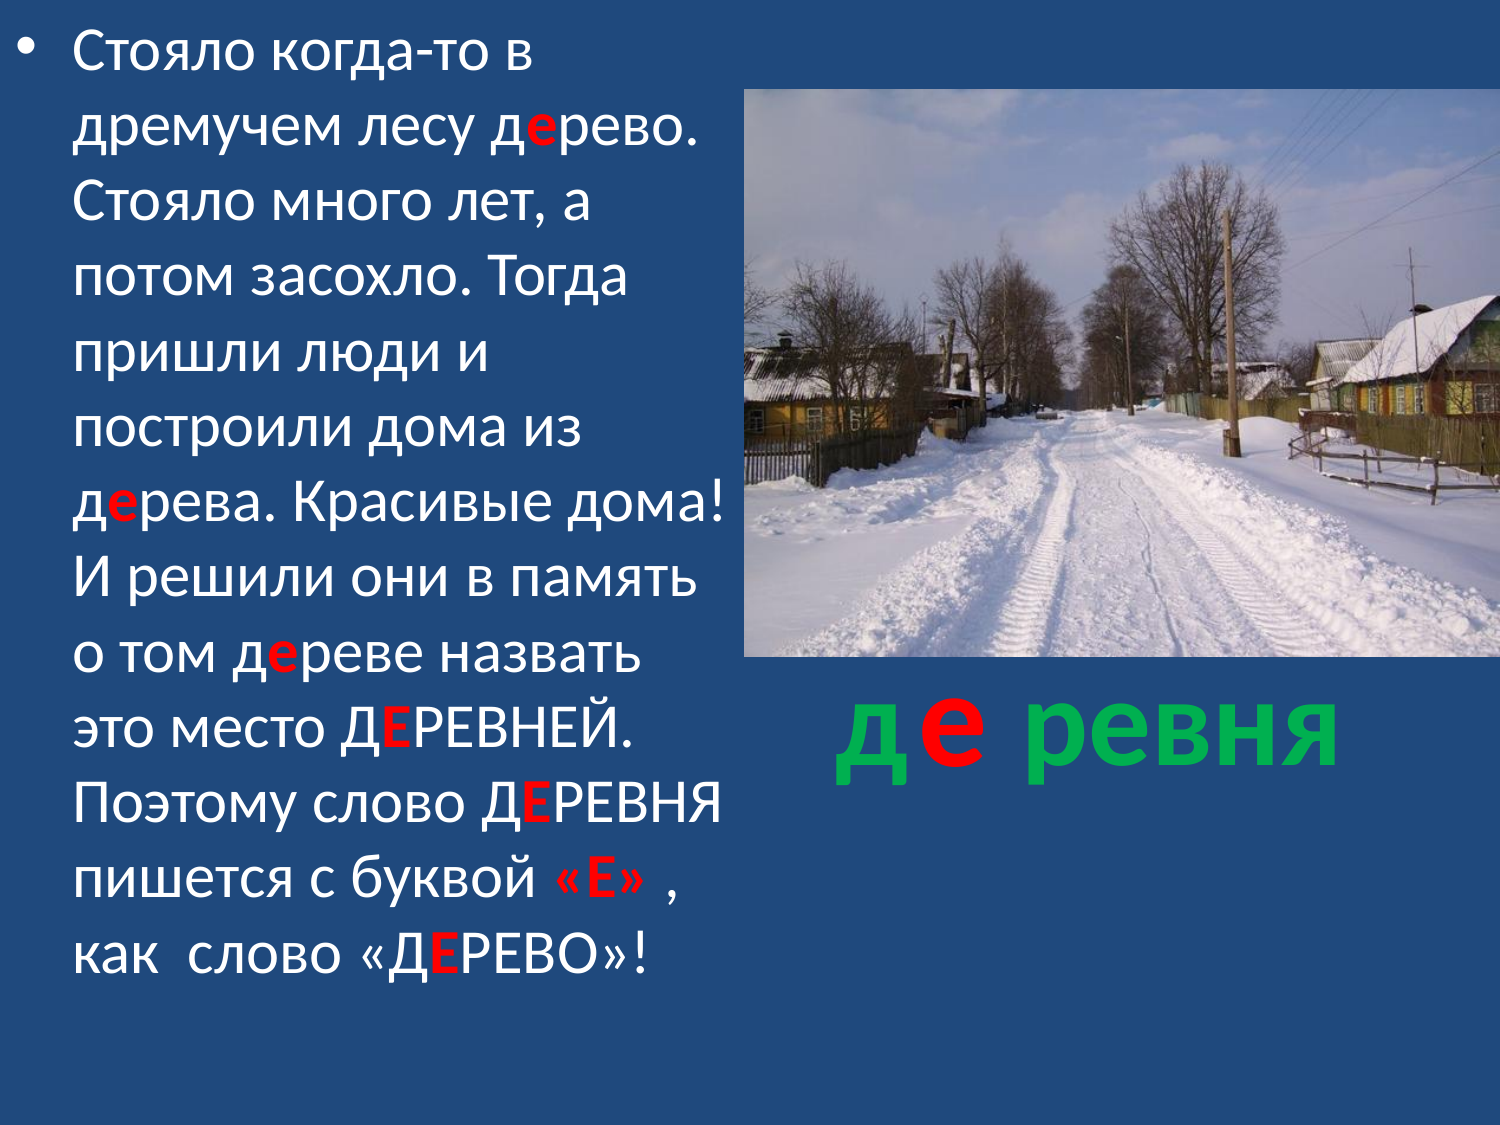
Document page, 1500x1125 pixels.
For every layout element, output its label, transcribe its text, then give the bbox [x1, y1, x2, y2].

text_box д ревня [1057, 665, 1436, 799]
picture [743, 89, 1500, 658]
list Стояло когда-то в дремучем лесу дерево. Стояло много лет, а потом засохло. Тогда пришли люди и построили дома из дерева. Красивые дома! И решили они в память о том дереве назвать это место ДЕРЕВНЕЙ. Поэтому слово ДЕРЕВНЯ пишется с буквой «Е» , как слово «ДЕРЕВО»! [0, 0, 750, 1005]
text_box е [903, 665, 1057, 802]
text_box д ревня [820, 665, 903, 799]
